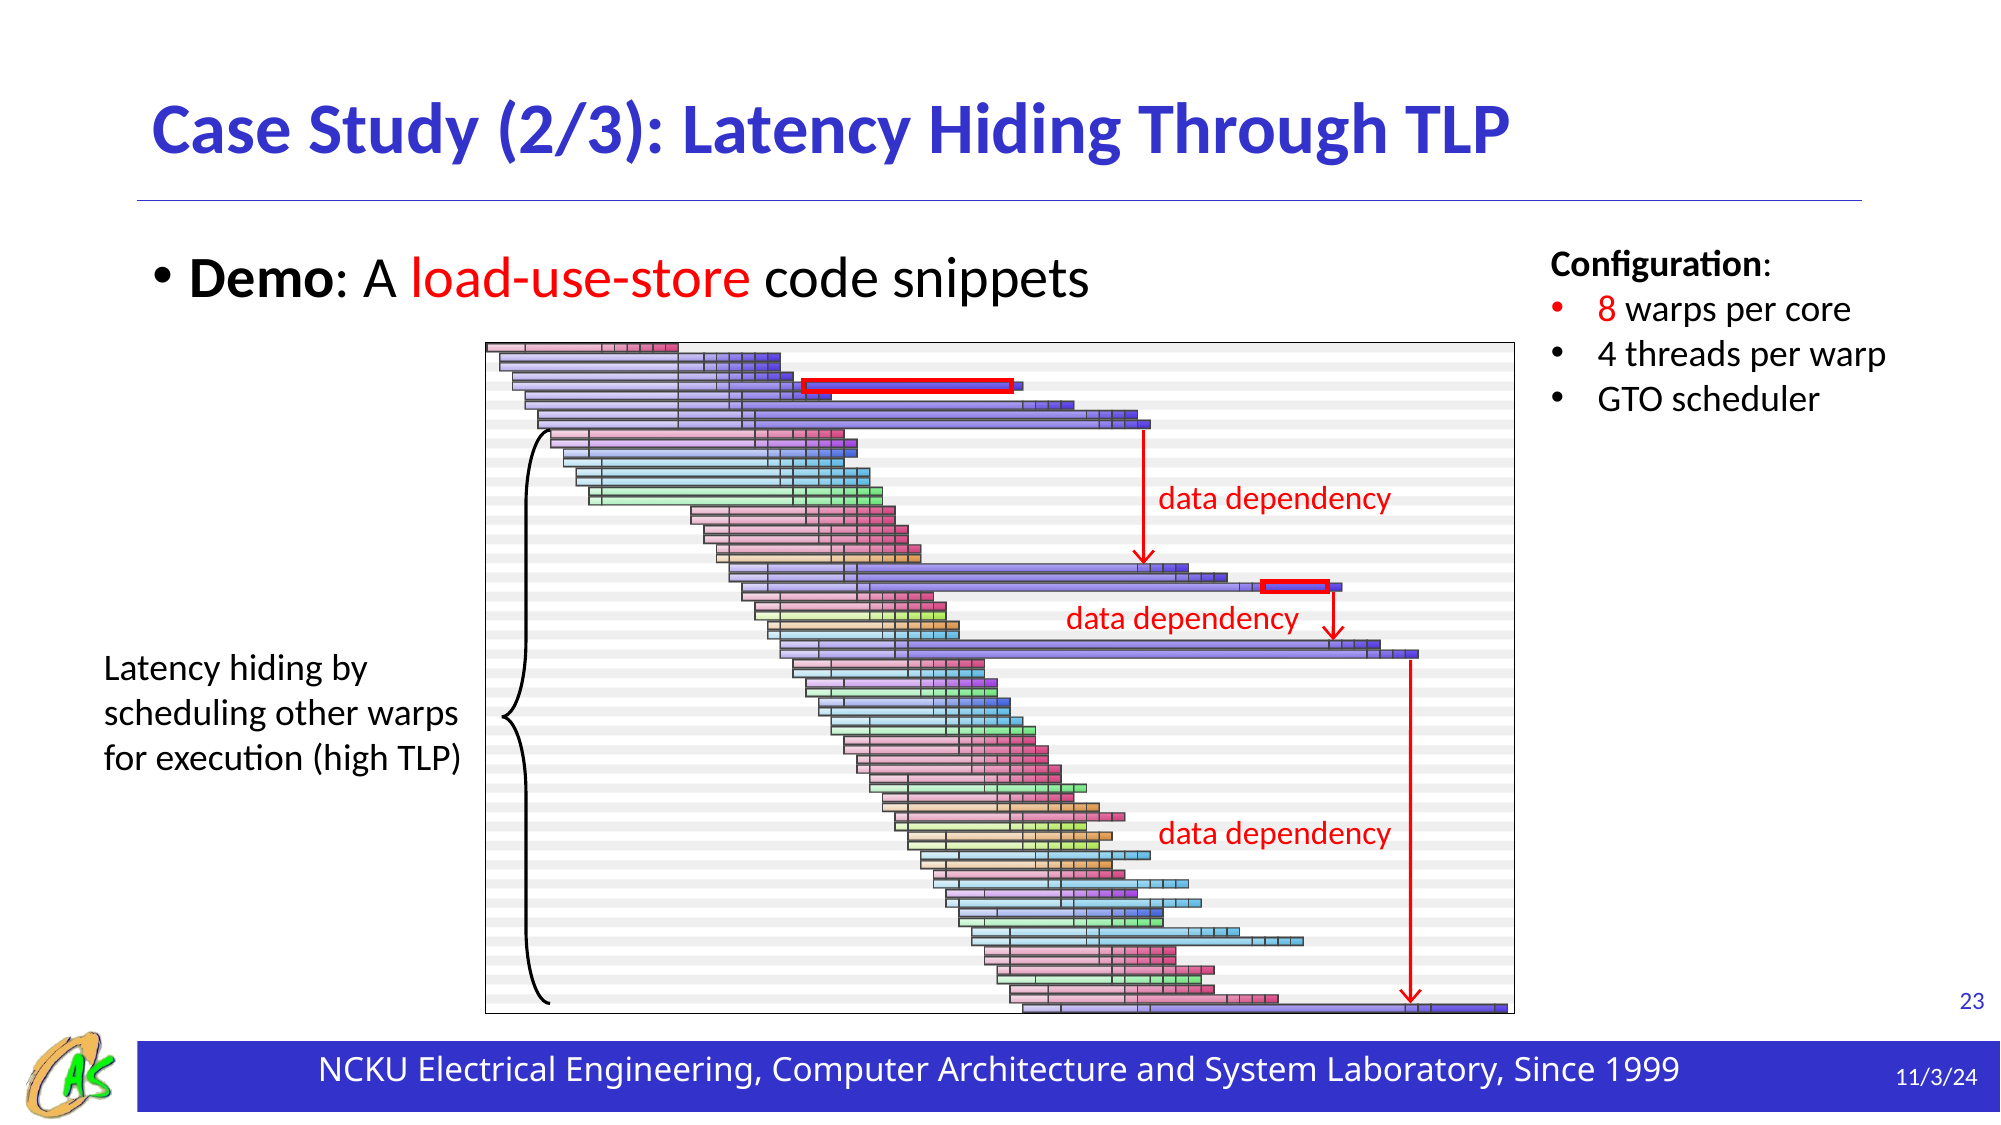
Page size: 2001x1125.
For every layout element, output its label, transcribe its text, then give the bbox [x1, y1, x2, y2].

picture [485, 342, 1515, 1014]
slide_number 23 [1796, 969, 2000, 1030]
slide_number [1832, 1045, 1994, 1106]
title Case Study (2/3): Latency Hiding Through TLP [137, 59, 1863, 201]
list Demo: A load-use-store code snippets [137, 231, 1863, 1014]
picture [20, 1027, 116, 1123]
text_box Configuration: 8 warps per core 4 threads per warp GTO scheduler [1536, 231, 1902, 427]
text_box Latency hiding by scheduling other warps for execution (high TLP) [89, 635, 485, 786]
